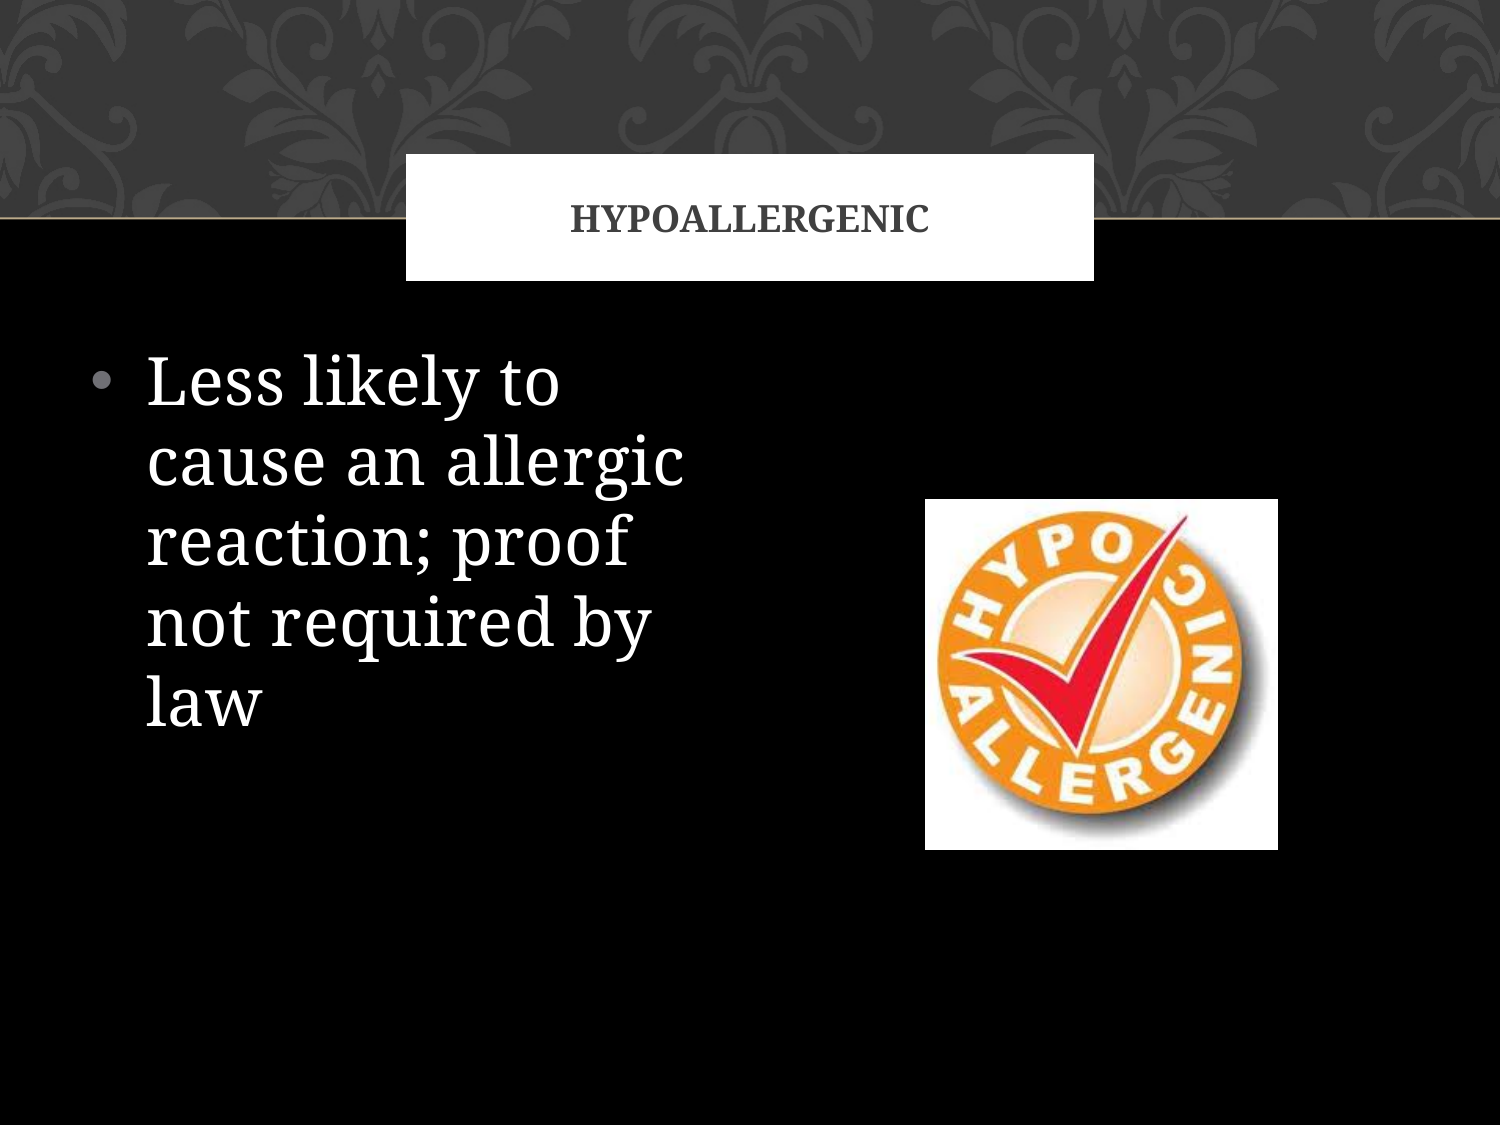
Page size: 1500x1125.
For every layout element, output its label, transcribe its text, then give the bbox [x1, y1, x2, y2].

picture [925, 499, 1278, 851]
list Less likely to cause an allergic reaction; proof not required by law [75, 331, 735, 989]
title Hypoallergenic [406, 154, 1094, 281]
